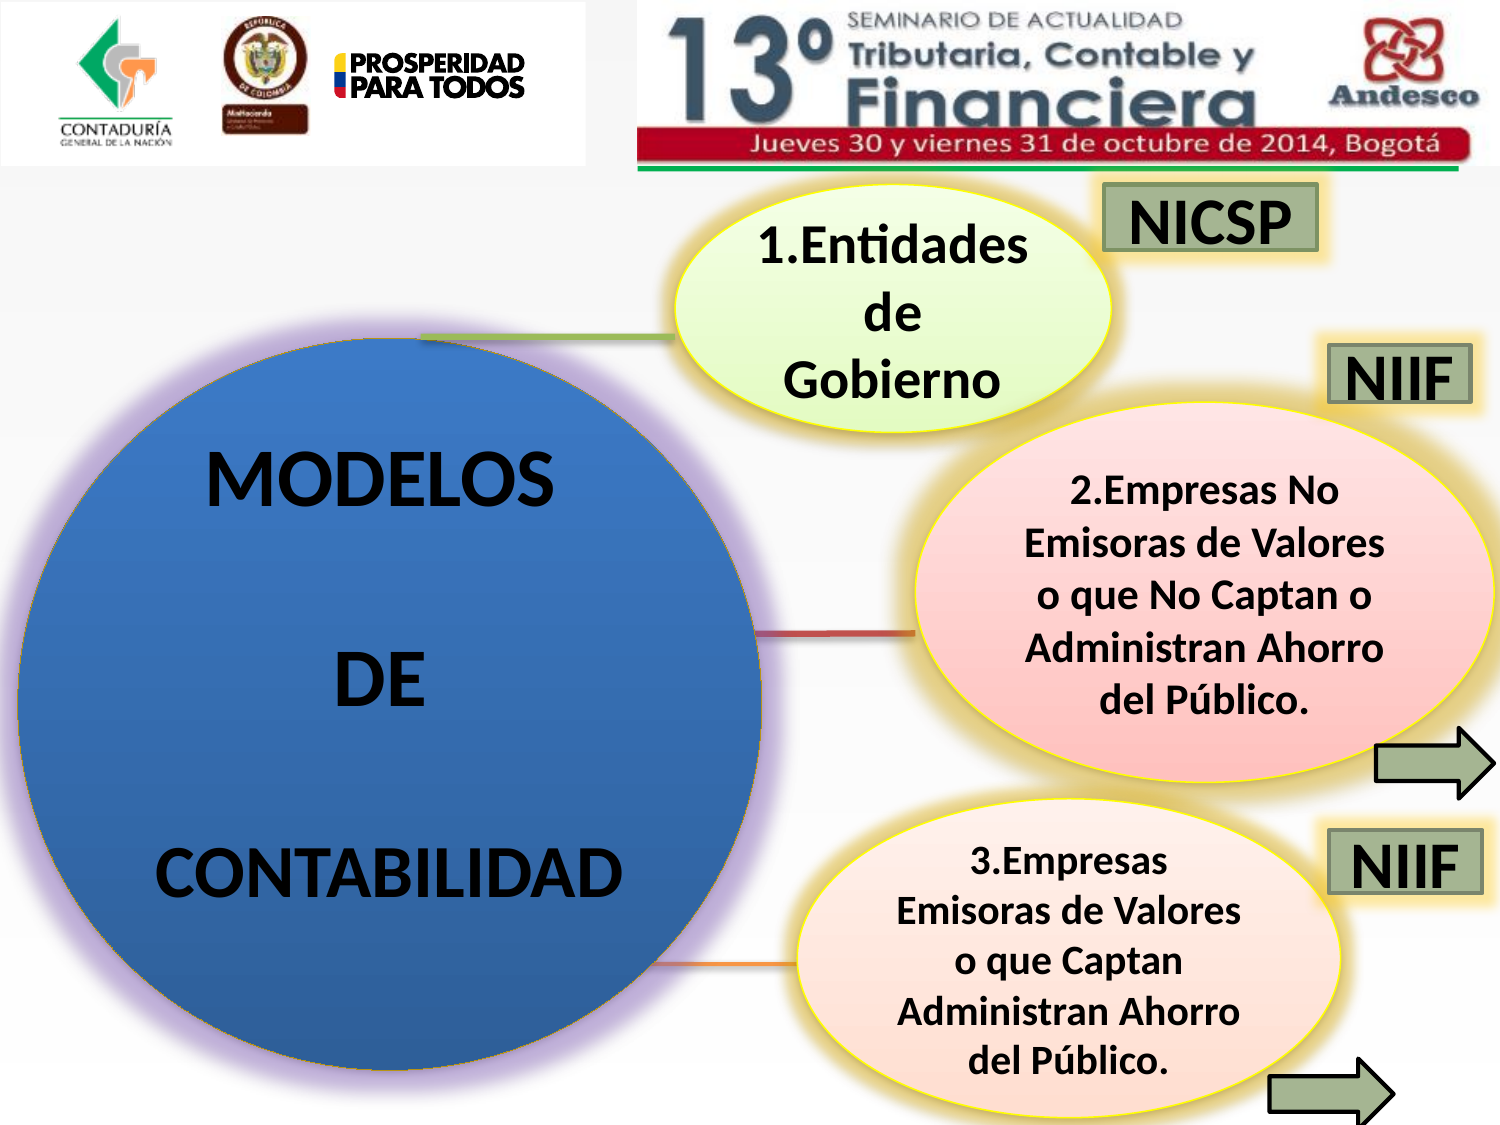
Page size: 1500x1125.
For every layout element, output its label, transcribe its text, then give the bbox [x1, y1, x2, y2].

text_box NICSP [1102, 182, 1319, 252]
text_box MODELOS DE CONTABILIDAD [17, 338, 762, 1071]
text_box 1.Entidades de Gobierno [675, 184, 1112, 433]
picture [637, 0, 1500, 166]
picture [51, 13, 190, 154]
text_box [1373, 725, 1497, 801]
text_box NIIF [1327, 343, 1473, 404]
text_box 3.Empresas Emisoras de Valores o que Captan Administran Ahorro del Público. [797, 798, 1341, 1118]
text_box [1267, 1056, 1396, 1125]
text_box 2.Empresas No Emisoras de Valores o que No Captan o Administran Ahorro del Público. [915, 402, 1495, 783]
text_box NIIF [1327, 828, 1484, 895]
picture [221, 16, 311, 136]
